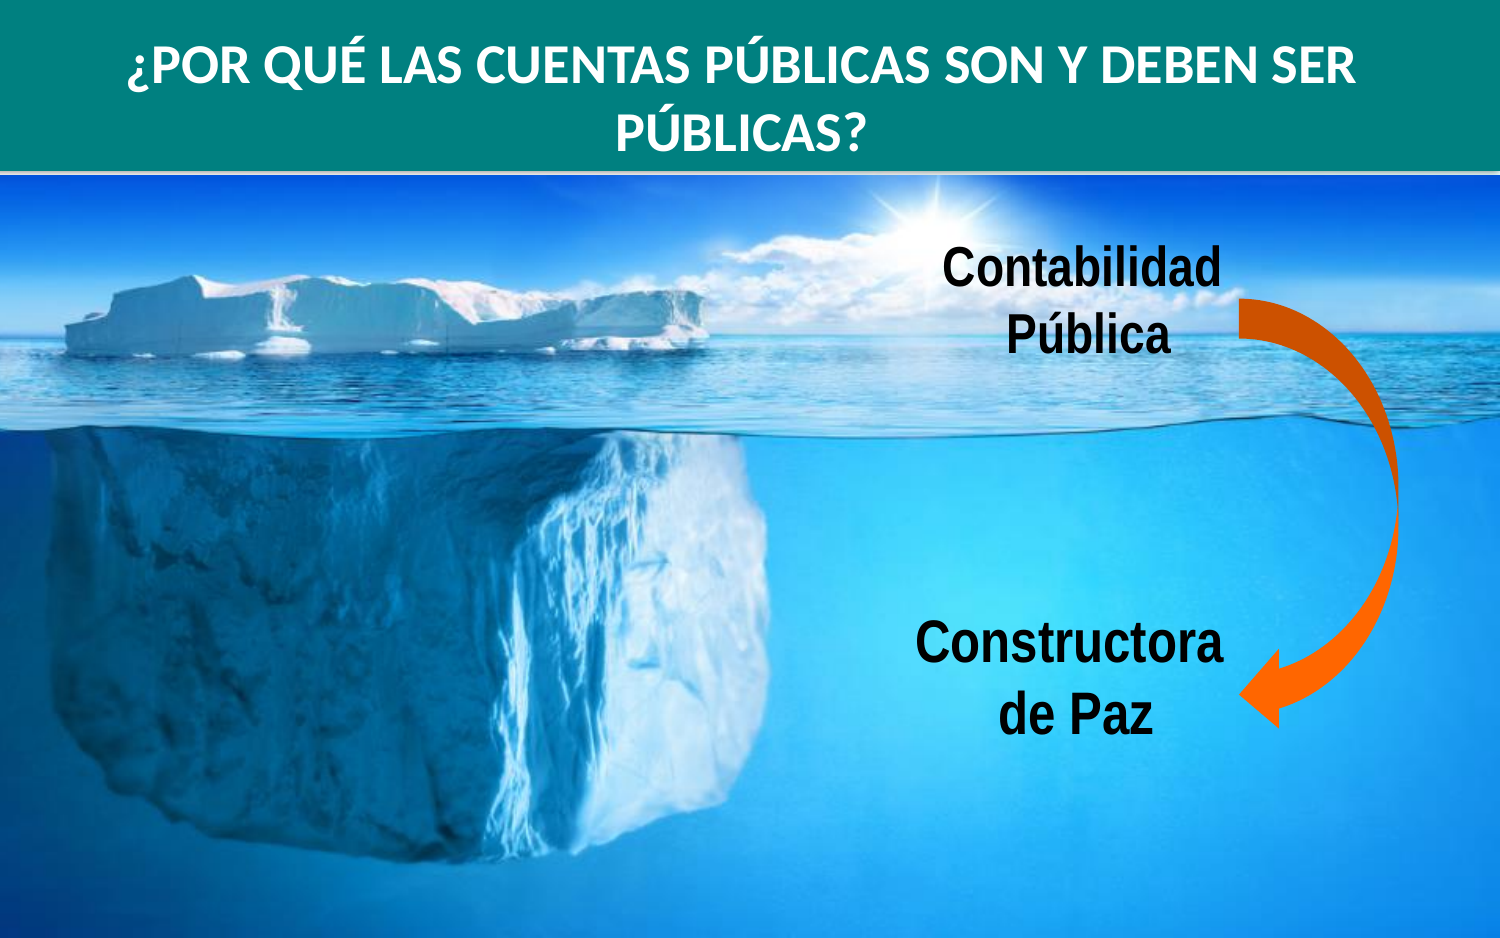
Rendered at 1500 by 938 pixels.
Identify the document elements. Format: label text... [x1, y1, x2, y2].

title ¿POR QUÉ LAS CUENTAS PÚBLICAS SON Y DEBEN SER PÚBLICAS? [24, 19, 1459, 174]
picture [0, 175, 1500, 938]
